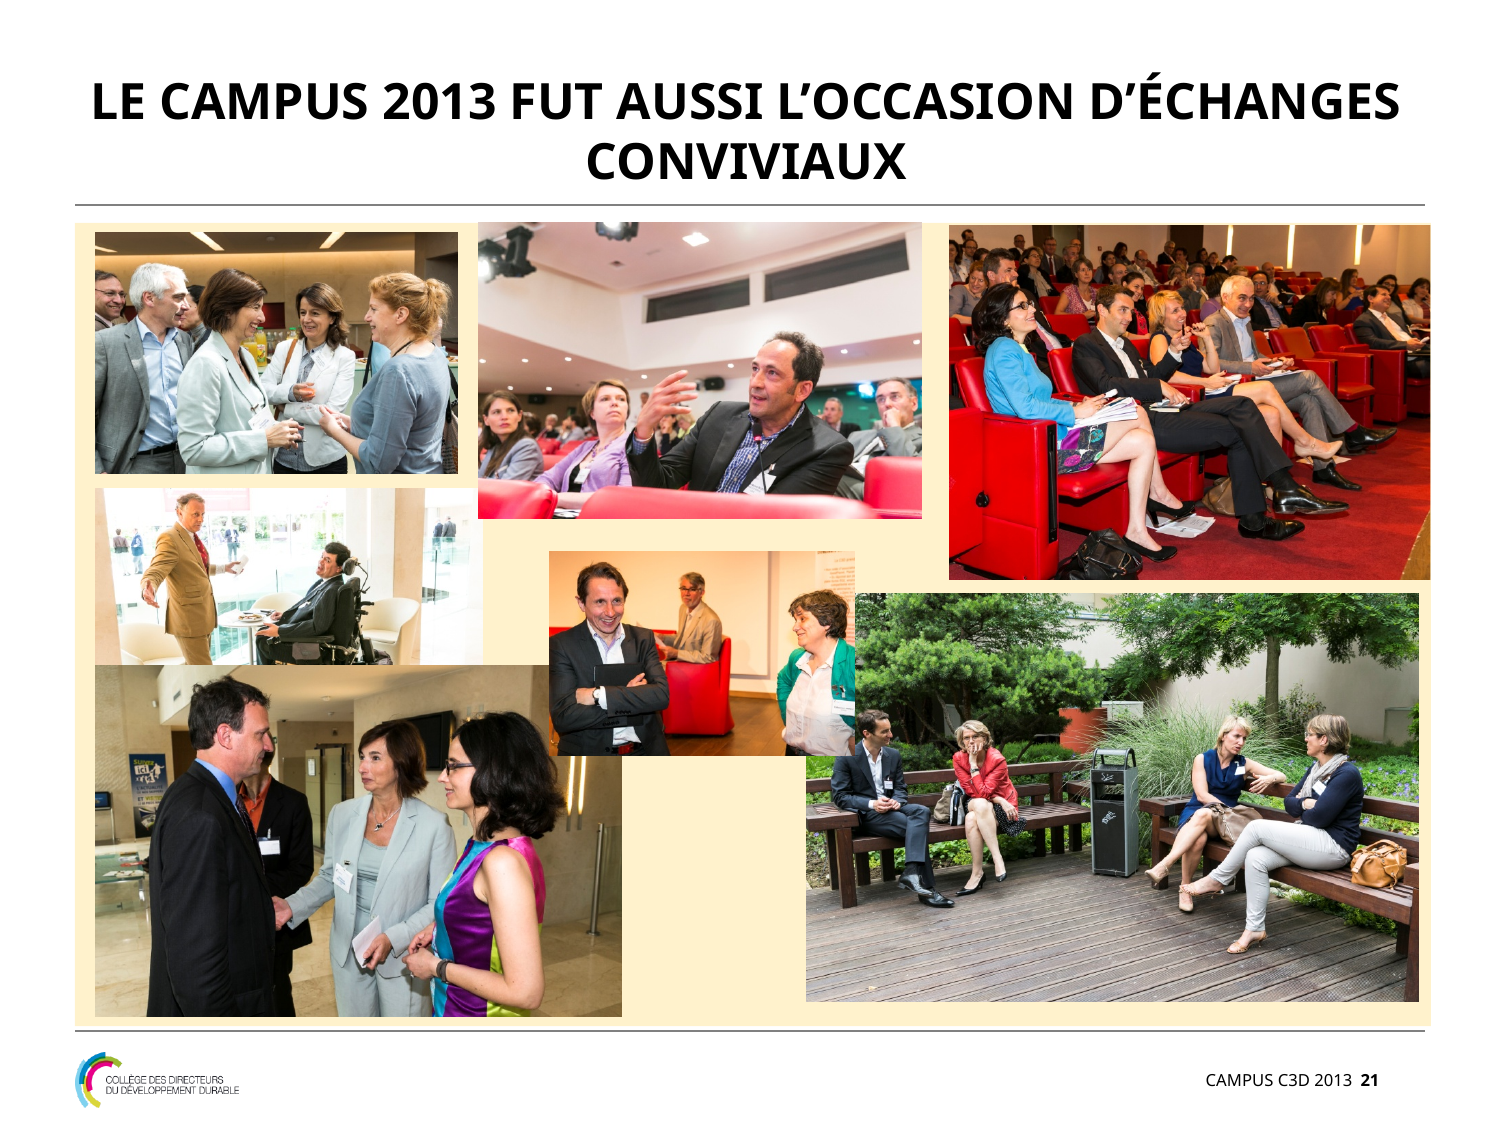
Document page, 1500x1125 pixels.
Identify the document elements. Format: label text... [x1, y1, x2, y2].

picture [94, 231, 458, 474]
picture [94, 222, 1419, 1018]
text_box [73, 221, 1433, 1028]
title Le campus 2013 Fut aussi l’occasion d’échanges conviviaux [49, 45, 1443, 198]
picture [75, 1052, 239, 1108]
picture [948, 224, 1431, 581]
